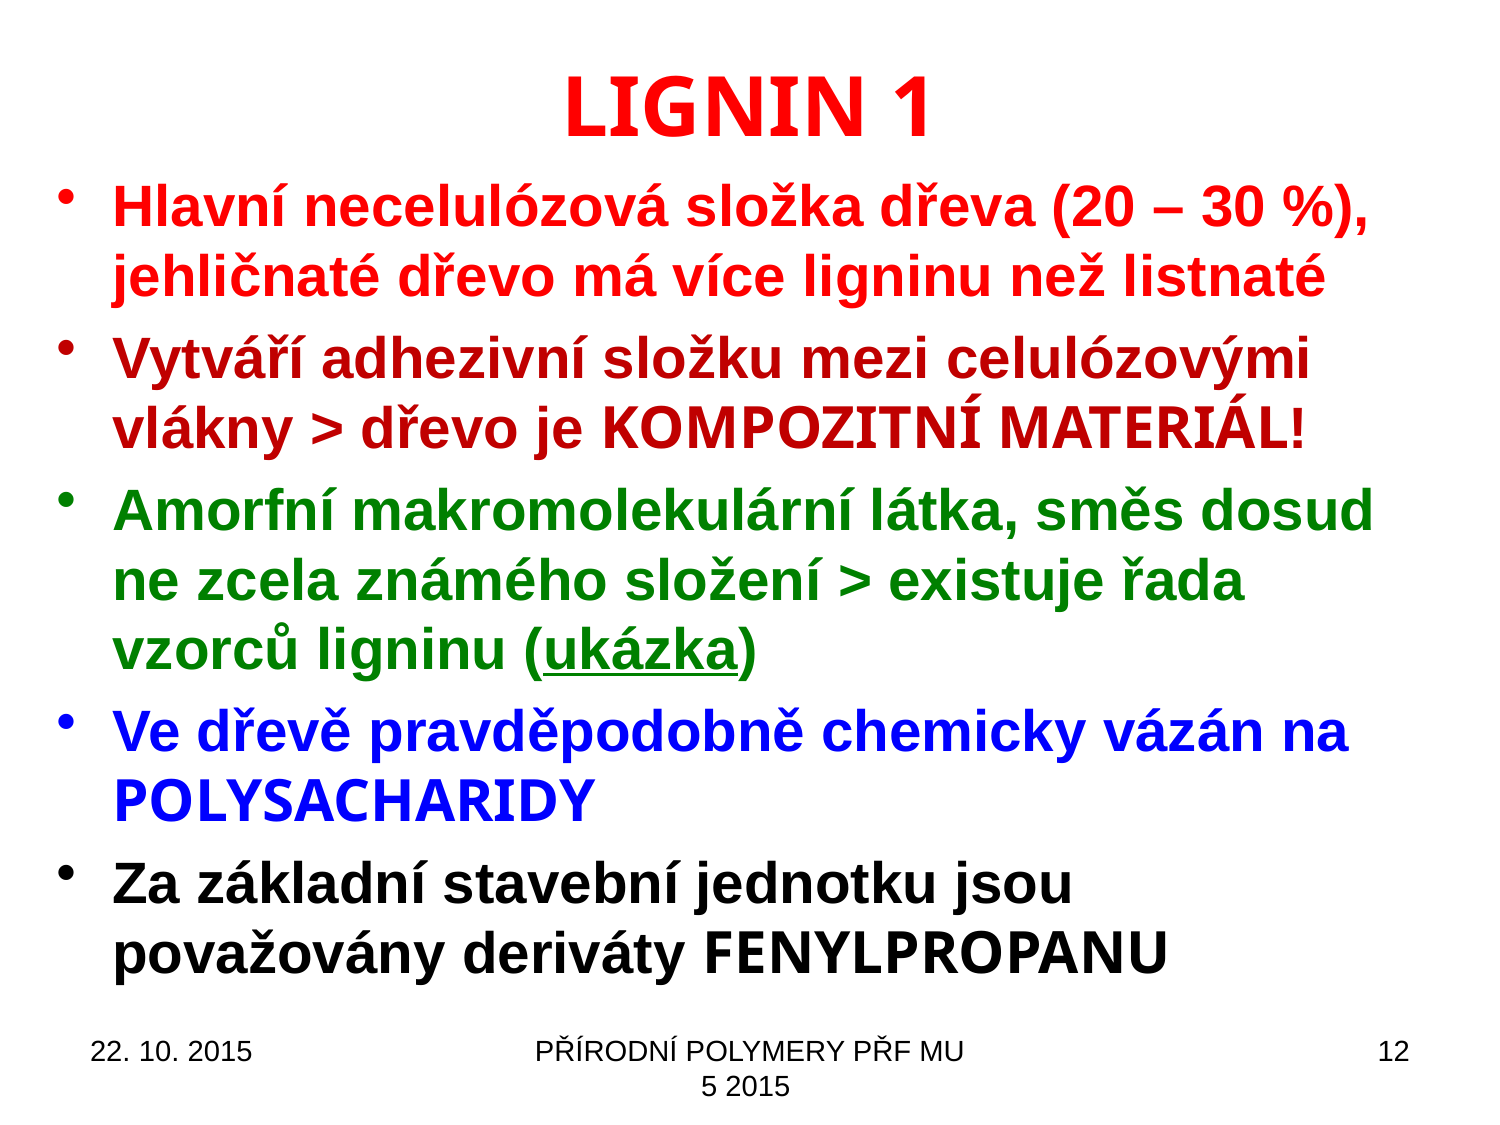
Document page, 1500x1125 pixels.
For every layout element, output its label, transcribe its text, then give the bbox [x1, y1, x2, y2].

footer PŘÍRODNÍ POLYMERY PŘF MU 5 2015 [512, 1024, 988, 1103]
slide_number 22. 10. 2015 [74, 1024, 426, 1103]
title LIGNIN 1 [74, 44, 1426, 160]
slide_number 12 [1074, 1024, 1426, 1103]
list Hlavní necelulózová složka dřeva (20 – 30 %), jehličnaté dřevo má více ligninu než listnaté Vytváří adhezivní složku mezi celulózovými vlákny > dřevo je KOMPOZITNÍ MATERIÁL! Amorfní makromolekulární látka, směs dosud ne zcela známého složení > existuje řada vzorců ligninu (ukázka) Ve dřevě pravděpodobně chemicky vázán na POLYSACHARIDY Za základní stavební jednotku jsou považovány deriváty FENYLPROPANU [41, 160, 1426, 1006]
